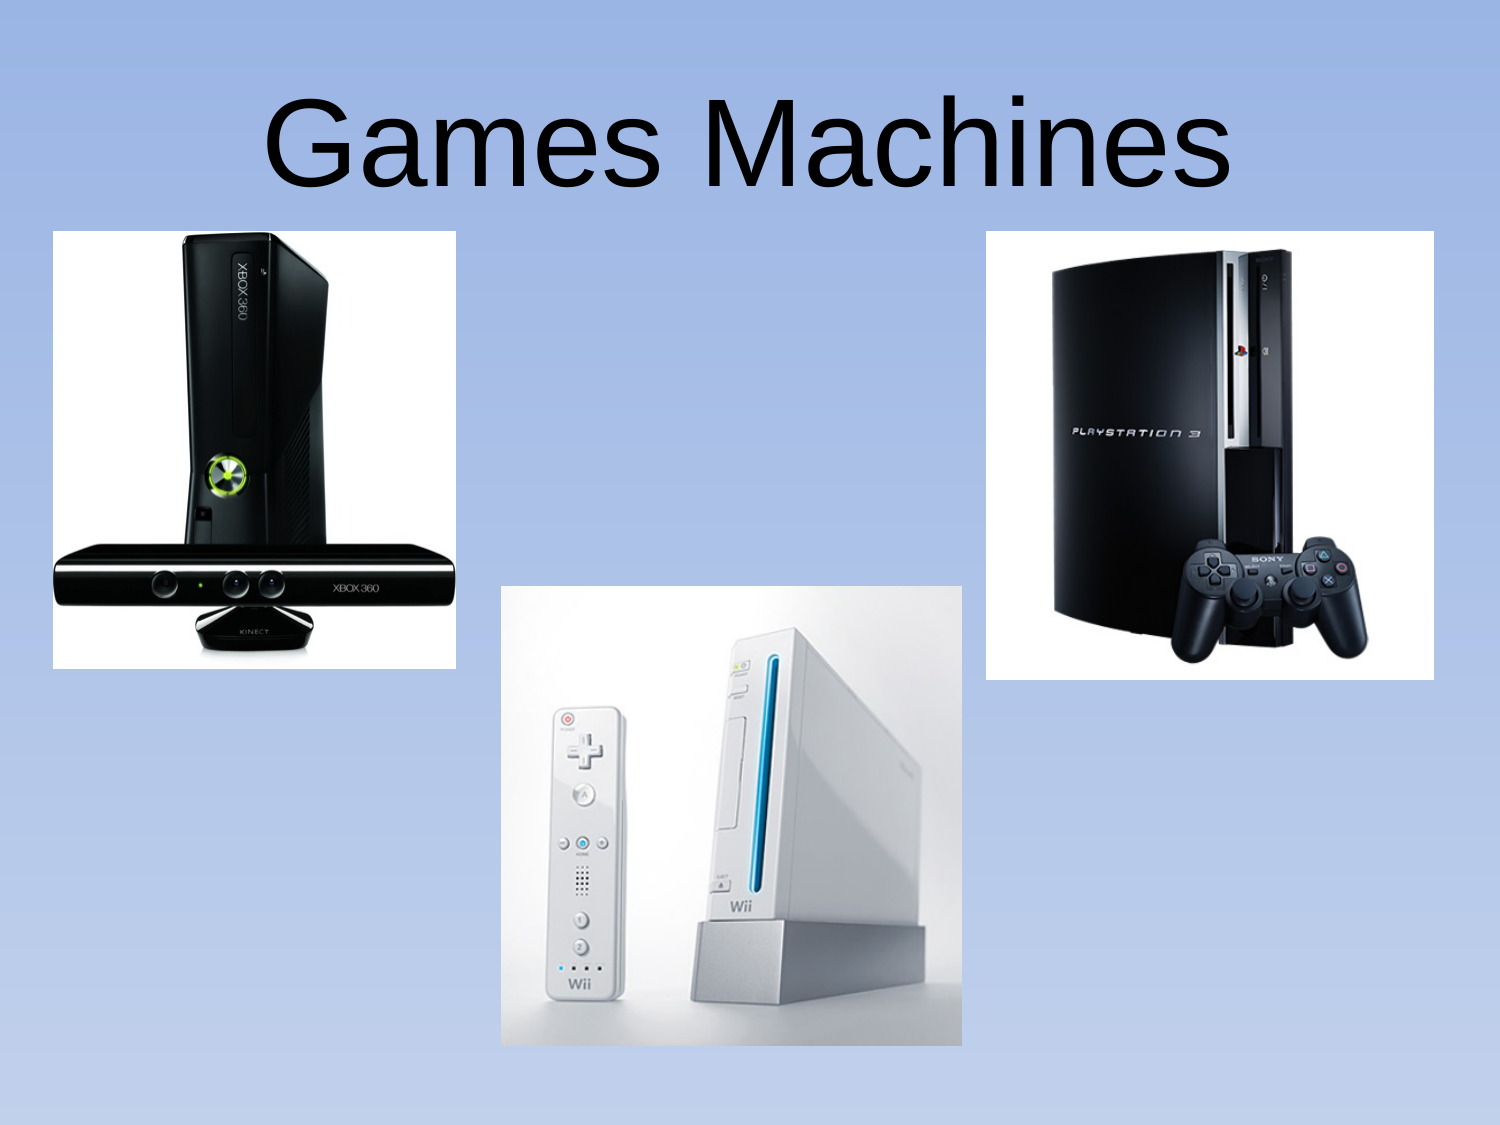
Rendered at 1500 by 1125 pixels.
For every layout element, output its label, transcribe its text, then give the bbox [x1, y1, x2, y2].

picture [985, 231, 1435, 680]
picture [52, 231, 456, 670]
picture [501, 585, 962, 1046]
text_box Games Machines [246, 54, 1250, 220]
